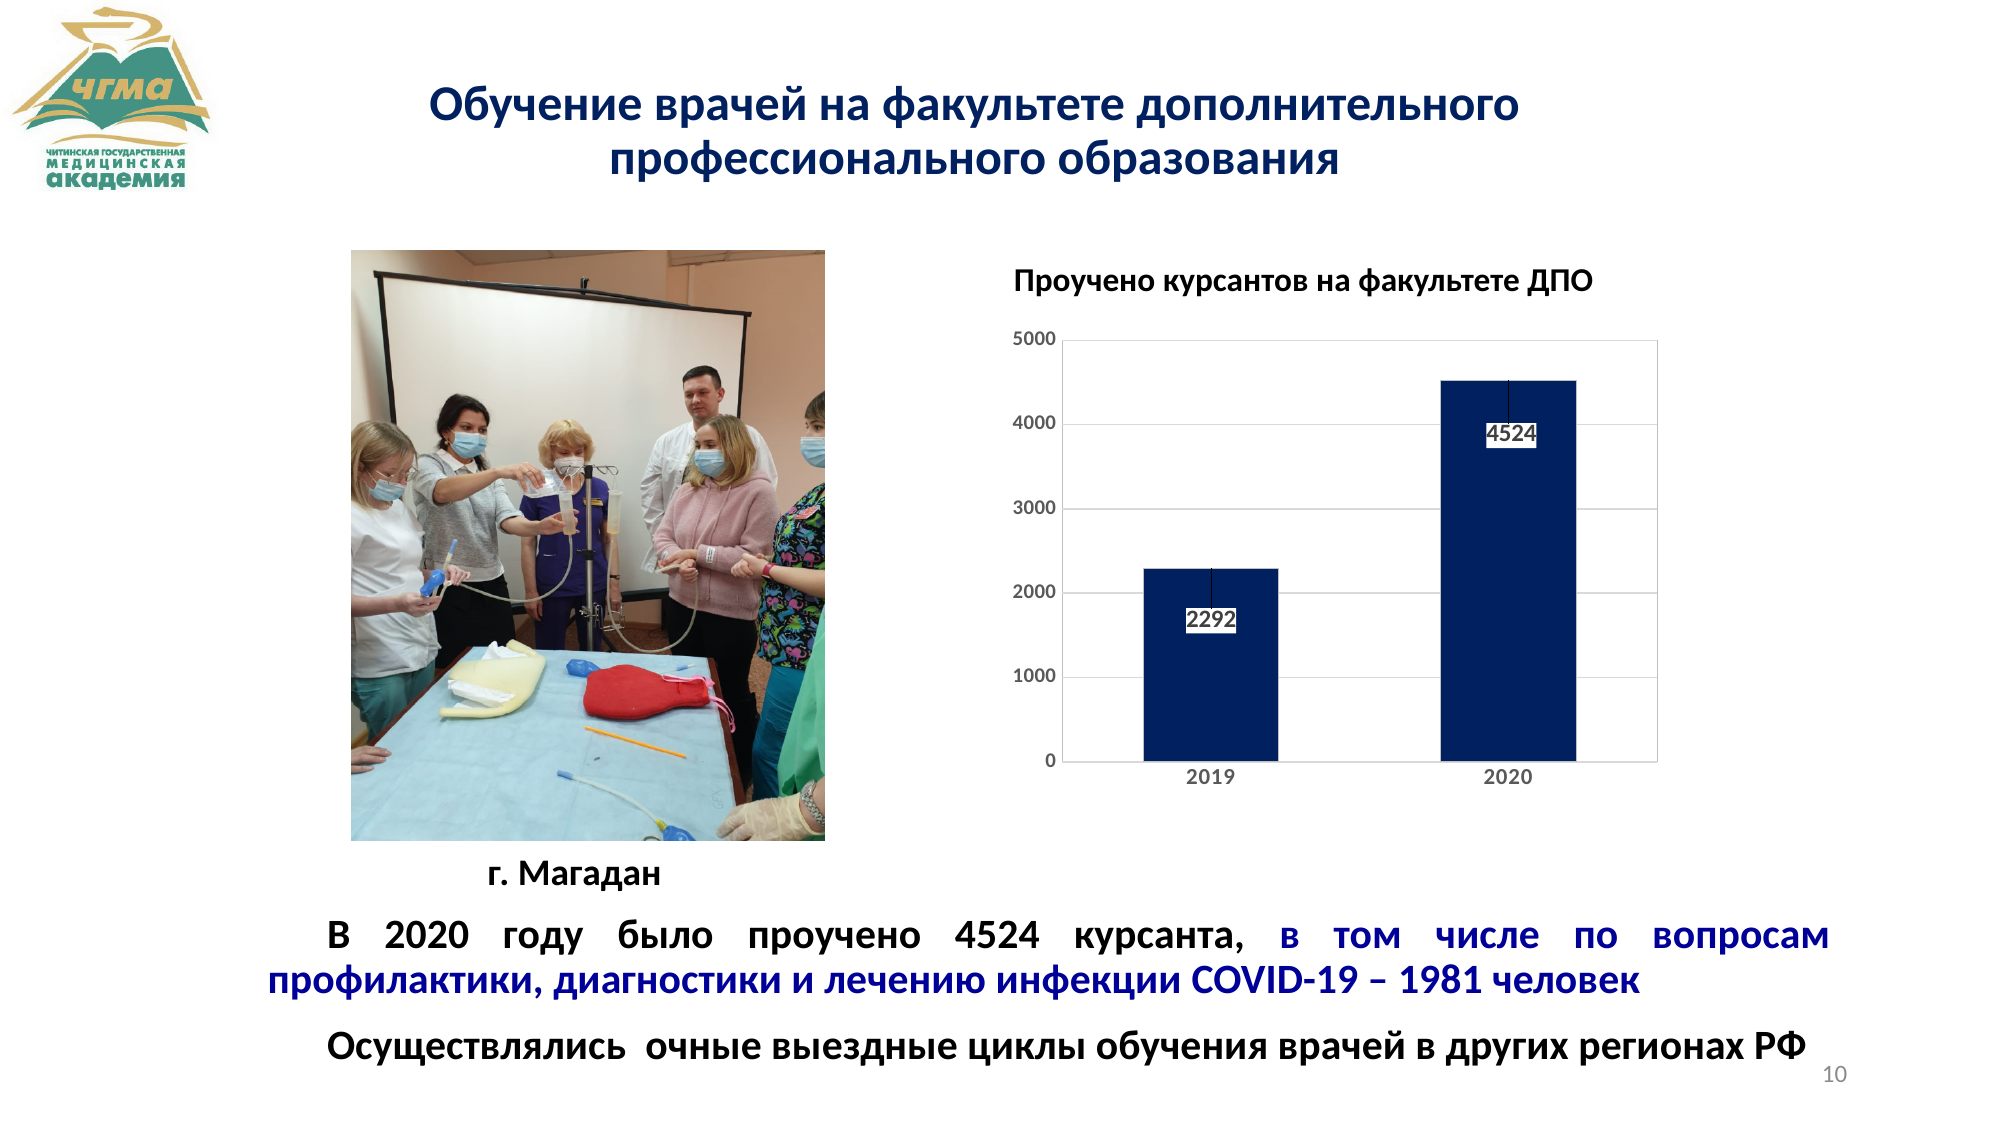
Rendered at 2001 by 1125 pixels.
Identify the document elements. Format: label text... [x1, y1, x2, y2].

picture [0, 0, 243, 192]
slide_number 10 [1412, 1042, 1863, 1103]
title Обучение врачей на факультете дополнительного профессионального образования [302, 59, 1647, 203]
list В 2020 году было проучено 4524 курсанта, в том числе по вопросам профилактики, диагностики и лечению инфекции COVID-19 – 1981 человек Осуществлялись очные выездные циклы обучения врачей в других регионах РФ [252, 905, 1846, 1062]
text_box г. Магадан [472, 841, 677, 900]
picture [351, 250, 825, 841]
text_box Проучено курсантов на факультете ДПО [998, 250, 1609, 306]
chart [989, 315, 1703, 841]
